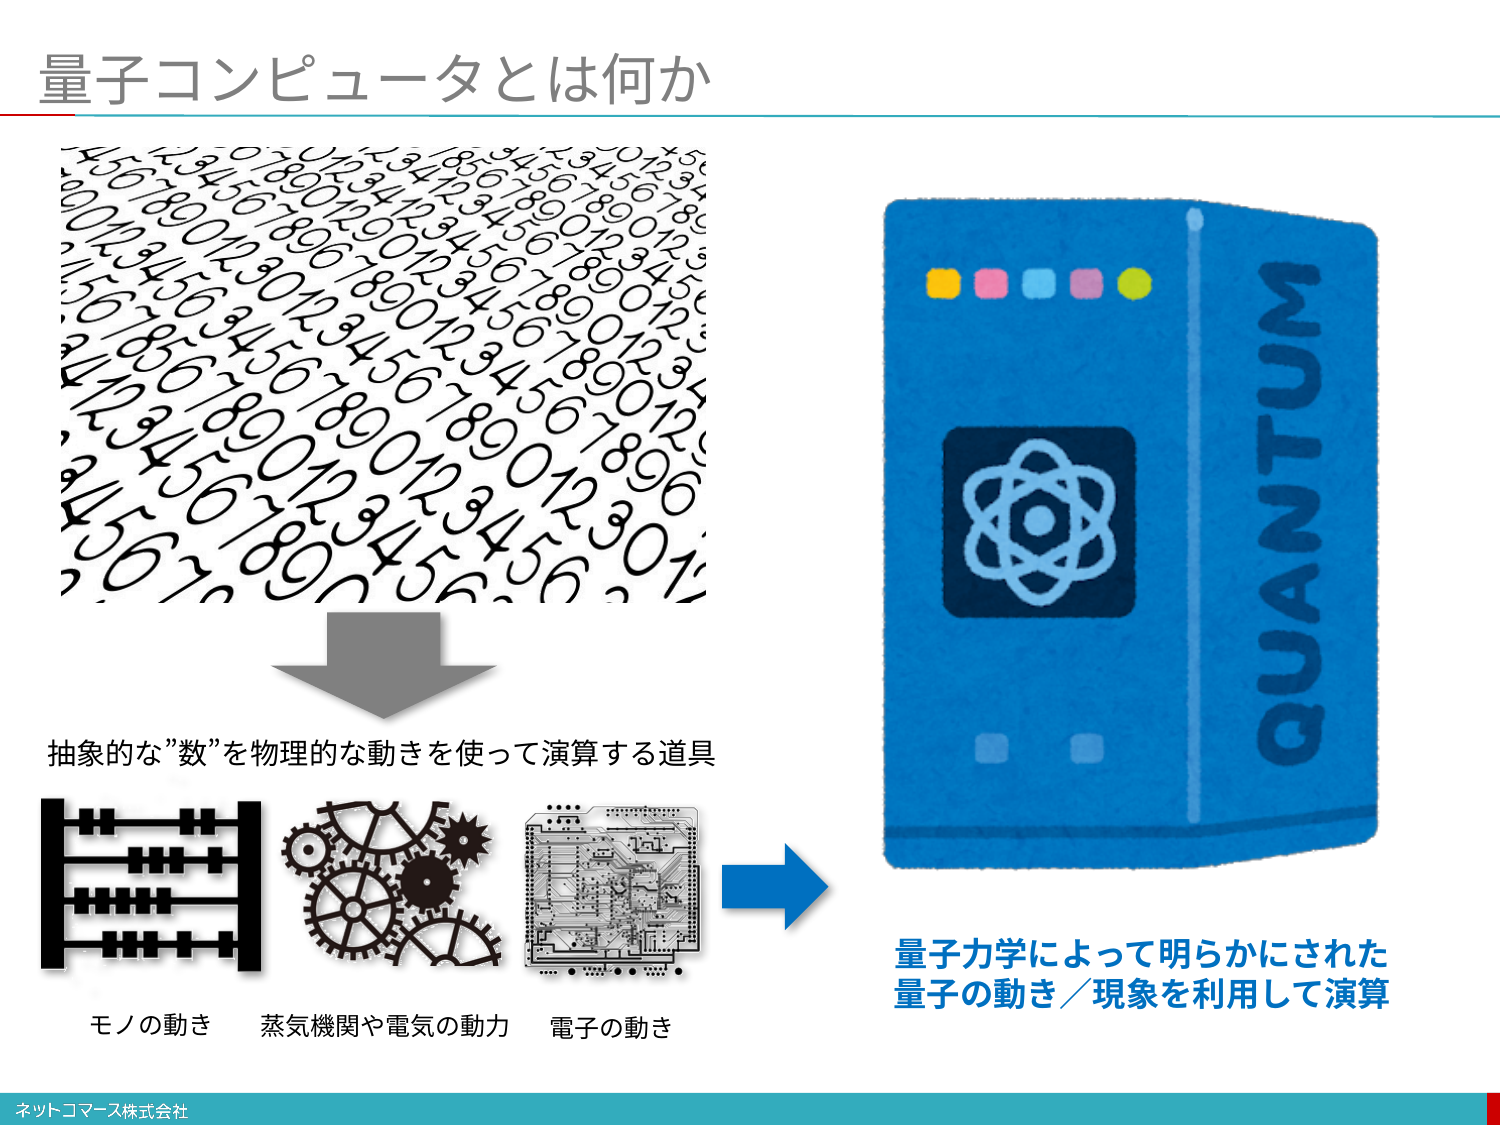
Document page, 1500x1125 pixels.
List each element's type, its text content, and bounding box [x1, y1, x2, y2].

text_box [268, 611, 500, 721]
title 量子コンピュータとは何か [37, 43, 1463, 112]
text_box 電子の動き [534, 1005, 690, 1051]
picture [41, 775, 262, 995]
picture [61, 146, 707, 603]
text_box 量子力学によって明らかにされた 量子の動き／現象を利用して演算 [878, 925, 1407, 1021]
picture [269, 800, 502, 966]
text_box モノの動き [73, 1003, 229, 1048]
text_box 抽象的な”数”を物理的な動きを使って演算する道具 [32, 727, 733, 778]
text_box 蒸気機関や電気の動力 [245, 1002, 526, 1048]
text_box [719, 841, 823, 933]
picture [16, 1101, 188, 1120]
picture [520, 800, 703, 981]
picture [805, 184, 1480, 887]
